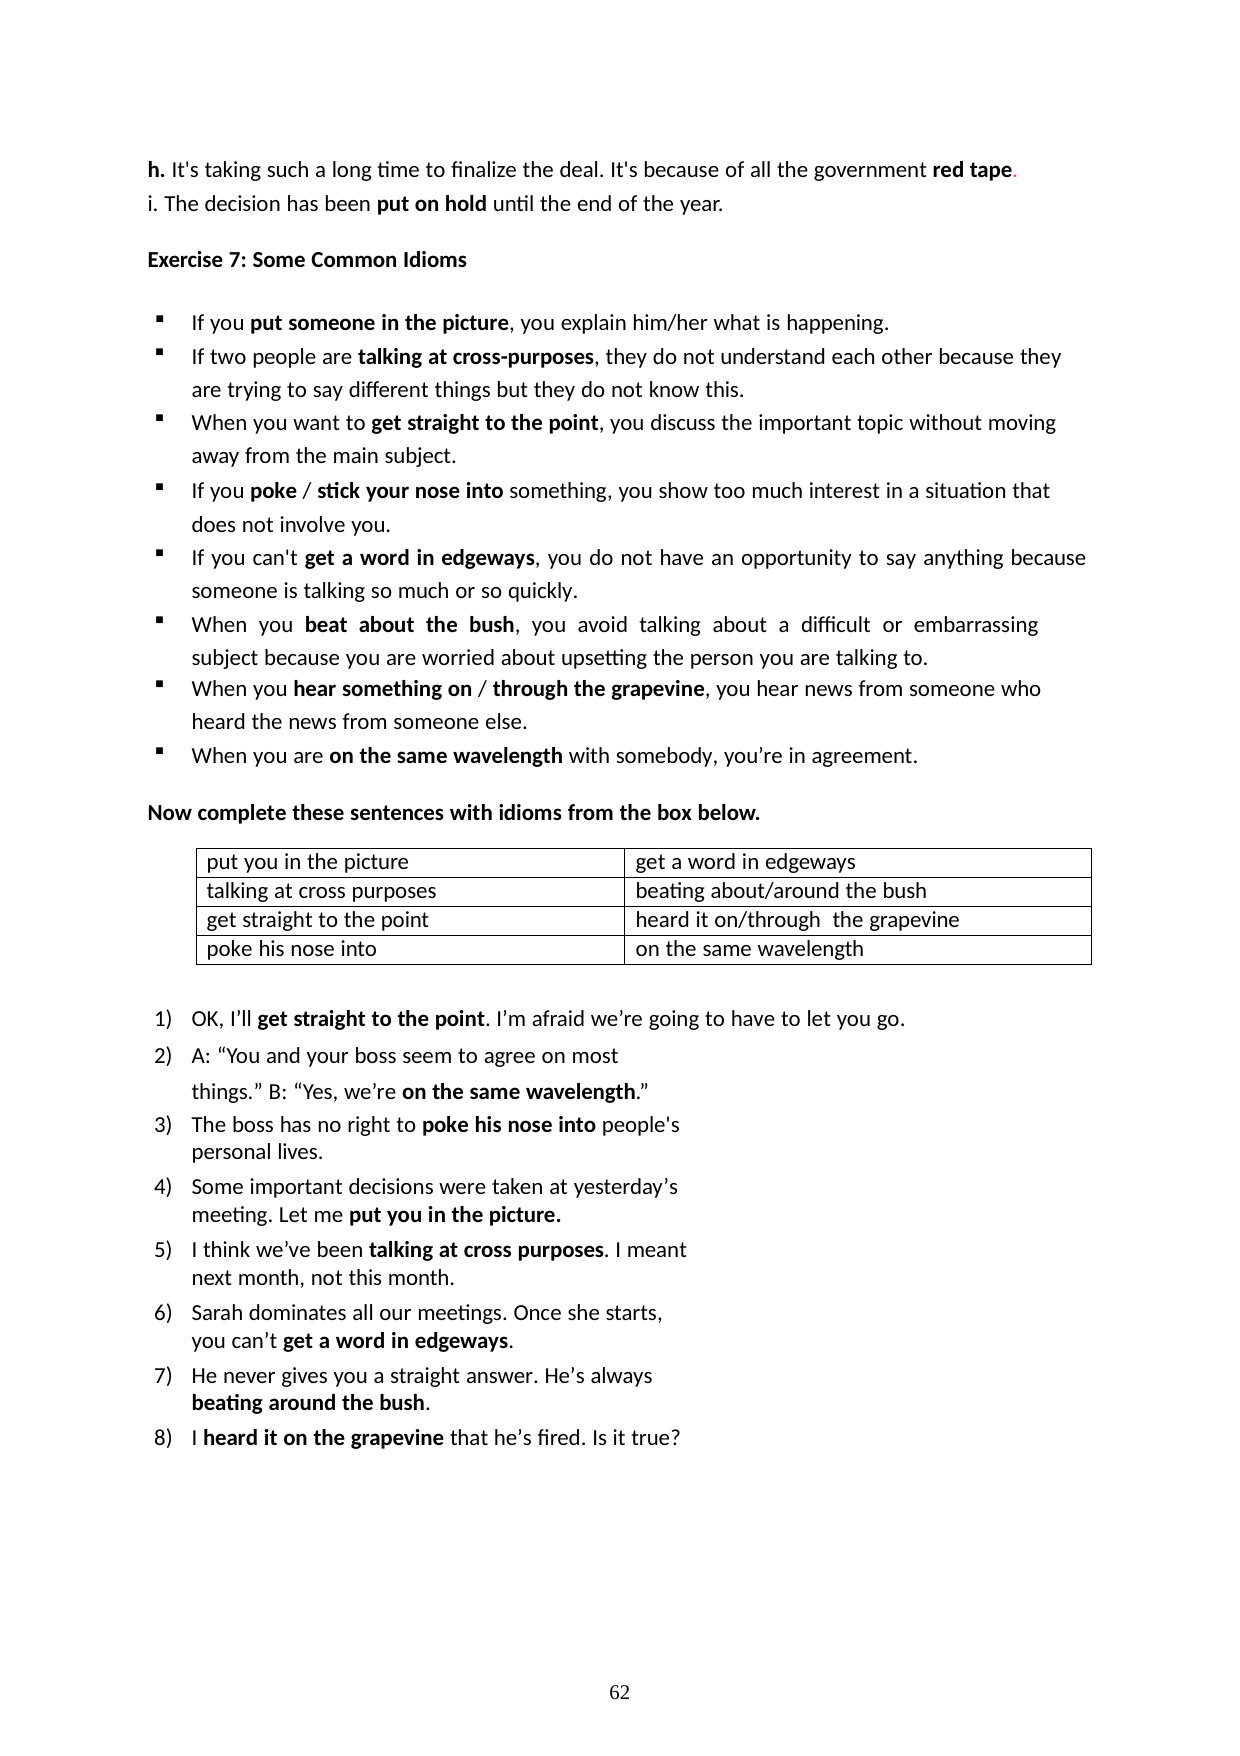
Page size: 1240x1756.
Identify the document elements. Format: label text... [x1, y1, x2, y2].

table_cell heard it on/through the grapevine [625, 907, 1091, 935]
table_cell talking at cross purposes [197, 878, 624, 906]
slide_number 62 [605, 1678, 635, 1756]
text_box h. It's taking such a long time to finalize the deal. It's because of all the government red tape. The decision has been put on hold until the end of the year. Exercise 7: Some Common Idioms If you put someone in the picture, you explain him/her what is happening. If two people are talking at cross-purposes, they do not understand each other because they are trying to say different things but they do not know this. When you want to get straight to the point, you discuss the important topic without moving away from the main subject. If you poke / stick your nose into something, you show too much interest in a situation that does not involve you. If you can't get a word in edgeways, you do not have an opportunity to say anything because someone is talking so much or so quickly. When you beat about the bush, you avoid talking about a difficult or embarrassing subject because you are worried about upsetting the person you are talking to. When you hear something on / through the grapevine, you hear news from someone who heard the news from someone else. When you are on the same wavelength with somebody, you’re in agreement. Now complete these sentences with idioms from the box below. [145, 154, 1095, 825]
table_cell get straight to the point [197, 907, 624, 935]
table_header get a word in edgeways [625, 849, 1091, 877]
table_cell on the same wavelength [625, 936, 1091, 964]
table_cell beating about/around the bush [625, 878, 1091, 906]
table_cell poke his nose into [197, 936, 624, 964]
text_box OK, I’ll get straight to the point. I’m afraid we’re going to have to let you go. A: “You and your boss seem to agree on most things.” B: “Yes, we’re on the same wavelength.” The boss has no right to poke his nose into people's personal lives. Some important decisions were taken at yesterday’s meeting. Let me put you in the picture. I think we’ve been talking at cross purposes. I meant next month, not this month. Sarah dominates all our meetings. Once she starts, you can’t get a word in edgeways. He never gives you a straight answer. He’s always beating around the bush. I heard it on the grapevine that he’s fired. Is it true? [152, 1003, 1055, 1451]
table_header put you in the picture [197, 849, 624, 877]
